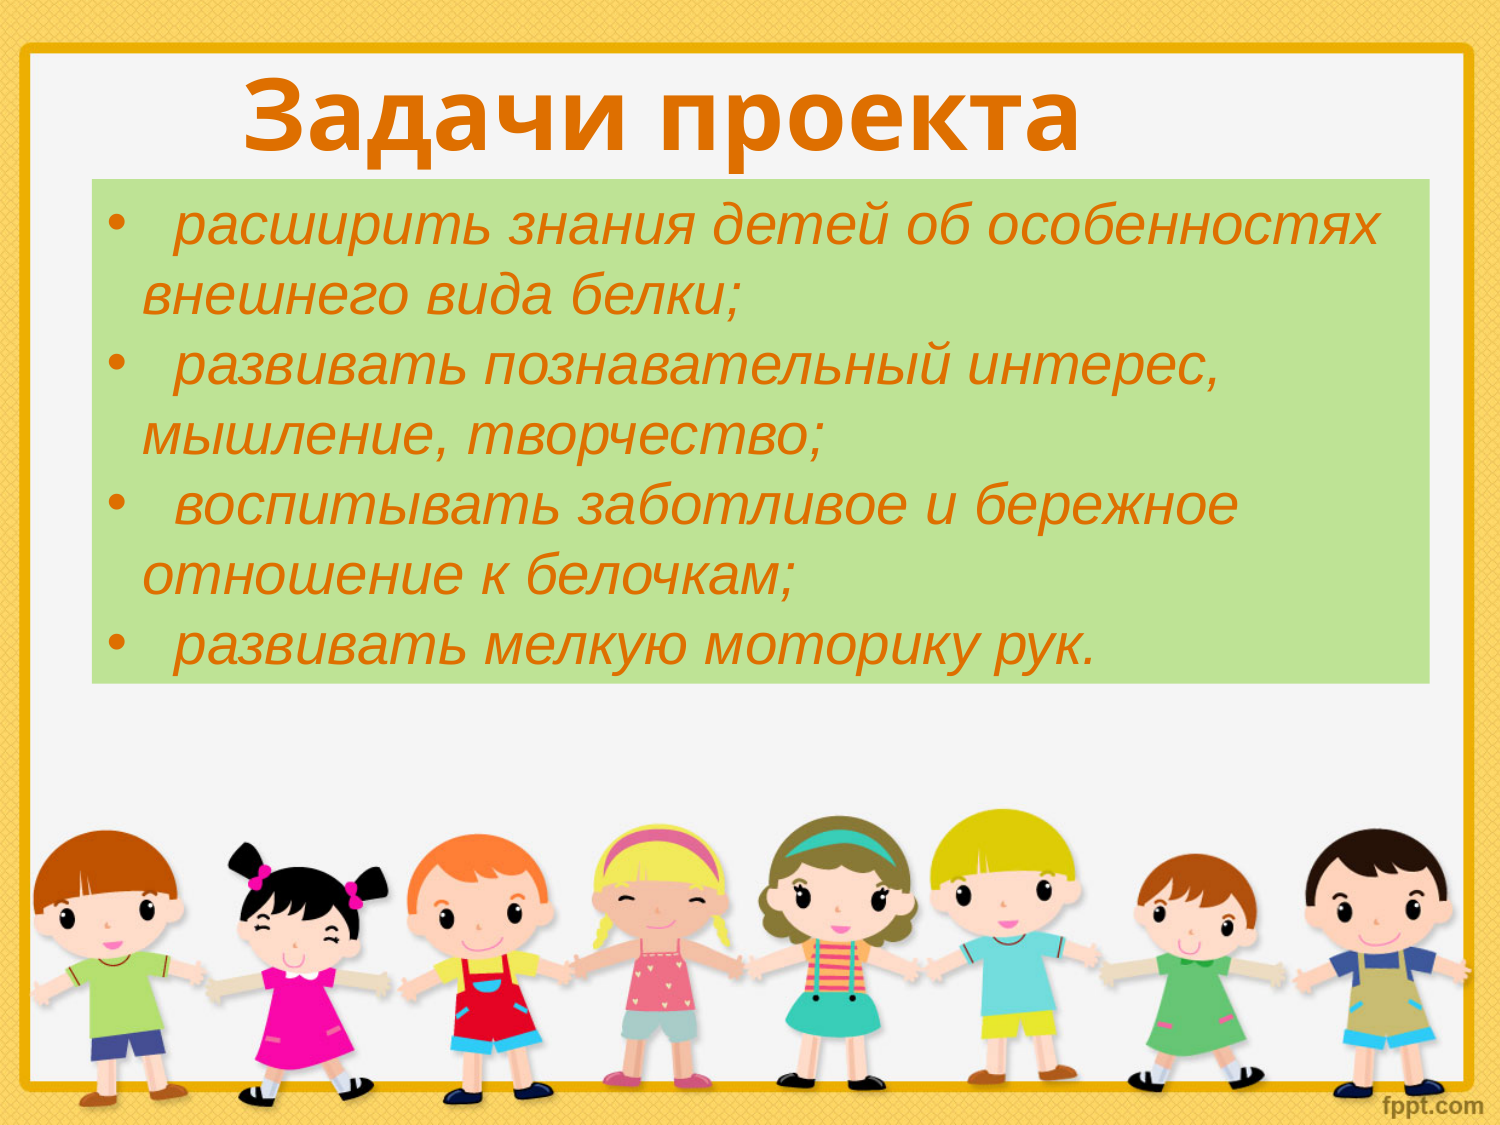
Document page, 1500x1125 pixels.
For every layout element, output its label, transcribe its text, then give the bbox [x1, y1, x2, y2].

picture [0, 0, 1500, 1125]
text_box расширить знания детей об особенностях внешнего вида белки; развивать познавательный интерес, мышление, творчество; воспитывать заботливое и бережное отношение к белочкам; развивать мелкую моторику рук. [91, 179, 1430, 684]
text_box Задачи проекта [226, 42, 1247, 178]
